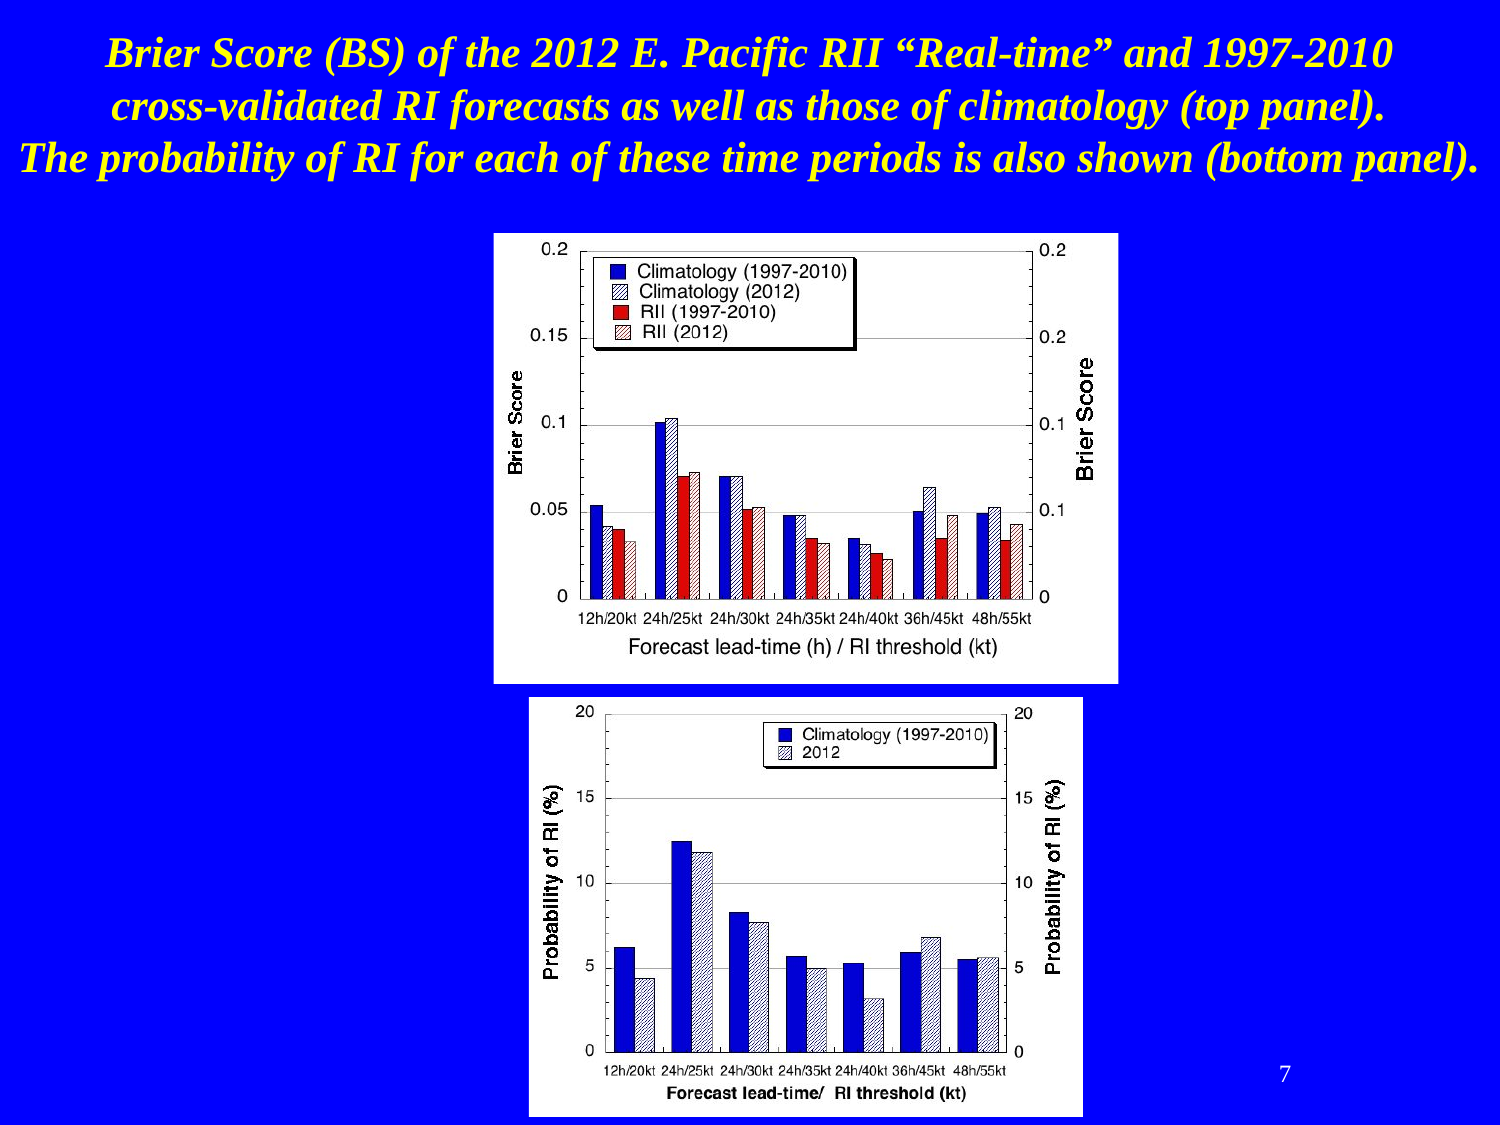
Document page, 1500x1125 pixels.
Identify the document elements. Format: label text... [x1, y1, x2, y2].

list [493, 233, 1119, 684]
text_box Brier Score (BS) of the 2012 E. Pacific RII “Real-time” and 1997-2010 cross-validated RI forecasts as well as those of climatology (top panel). The probability of RI for each of these time periods is also shown (bottom panel). [0, 16, 1500, 412]
footer 7 [1088, 1042, 1500, 1102]
picture [528, 696, 1084, 1118]
